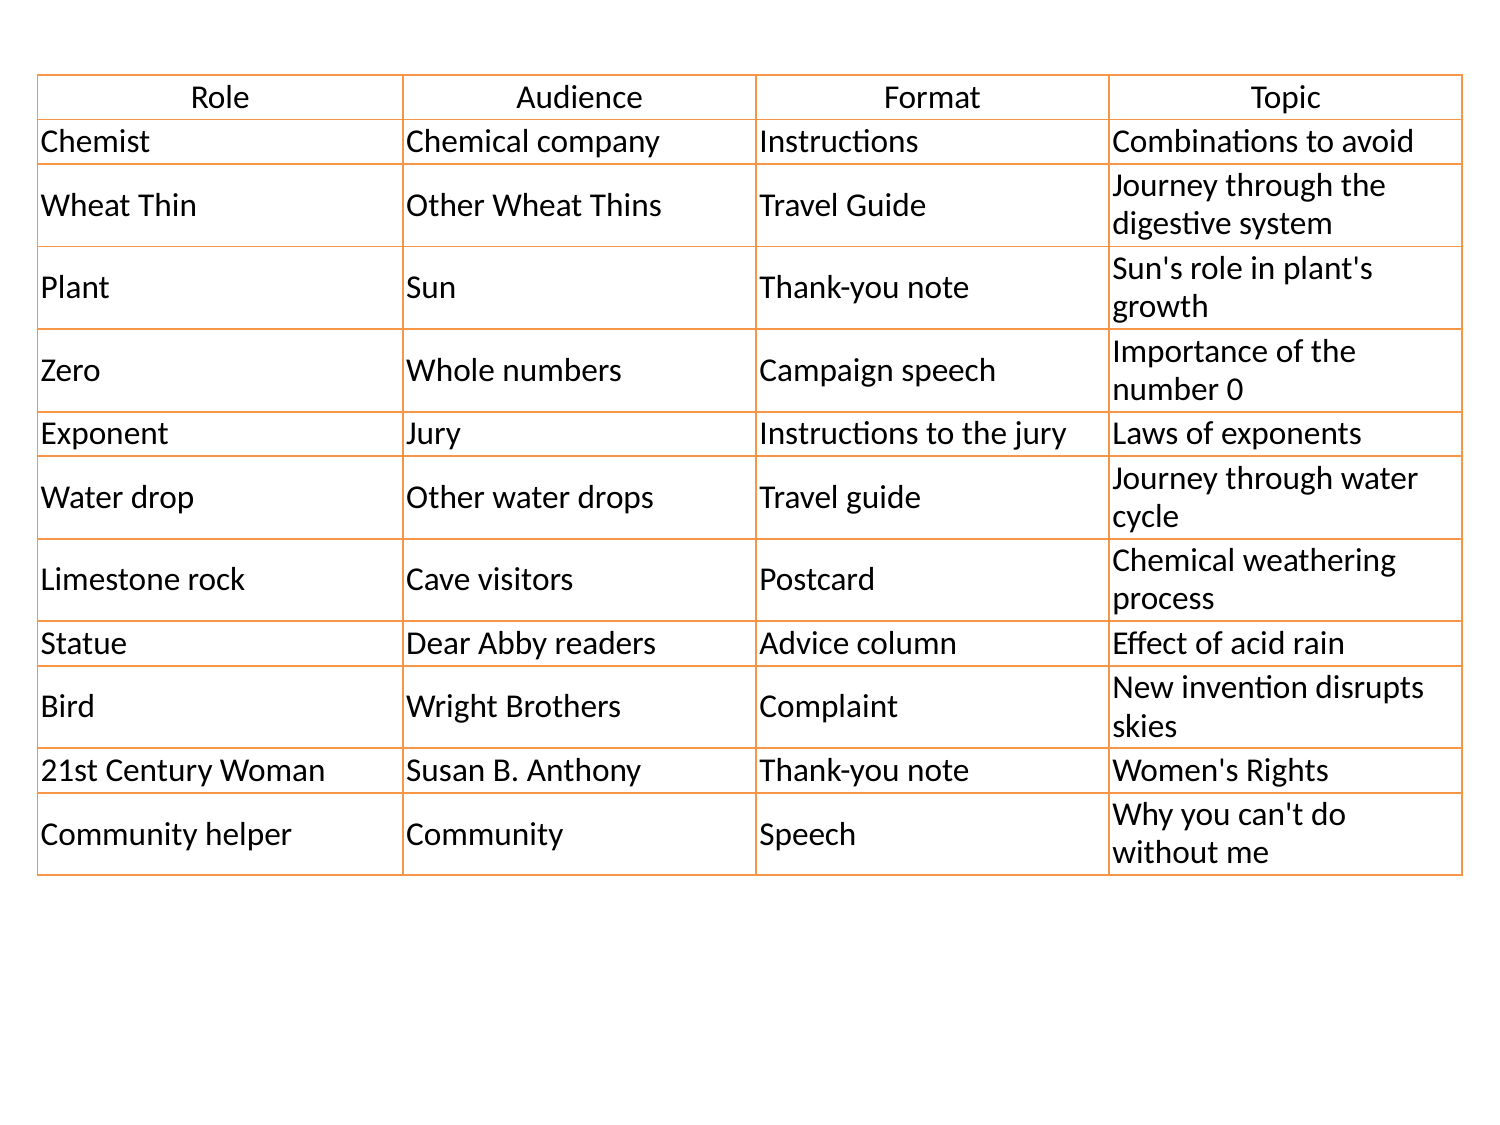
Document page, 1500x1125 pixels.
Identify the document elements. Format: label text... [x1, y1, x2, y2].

table_cell Cave visitors [404, 540, 755, 620]
table_cell Laws of exponents [1110, 413, 1461, 455]
table_header Audience [404, 76, 755, 119]
table_cell Wheat Thin [38, 165, 402, 246]
table_cell Instructions to the jury [757, 413, 1108, 455]
table_cell Journey through water cycle [1110, 457, 1461, 538]
table_cell Exponent [38, 413, 402, 455]
table_cell Susan B. Anthony [404, 749, 755, 792]
table_cell Bird [38, 667, 402, 747]
table_cell Community helper [38, 794, 402, 874]
table_cell Plant [38, 247, 402, 328]
table_cell Importance of the number 0 [1110, 330, 1461, 411]
table_cell Limestone rock [38, 540, 402, 620]
table_cell Instructions [757, 120, 1108, 163]
table_cell Combinations to avoid [1110, 120, 1461, 163]
table_cell New invention disrupts skies [1110, 667, 1461, 747]
table_cell Whole numbers [404, 330, 755, 411]
table_cell Advice column [757, 622, 1108, 665]
table_cell Effect of acid rain [1110, 622, 1461, 665]
table_header Format [757, 76, 1108, 119]
table_cell Travel Guide [757, 165, 1108, 246]
table_cell Jury [404, 413, 755, 455]
table_cell Wright Brothers [404, 667, 755, 747]
table_header Role [38, 76, 402, 119]
table_cell Journey through the digestive system [1110, 165, 1461, 246]
table_cell Other Wheat Thins [404, 165, 755, 246]
table_cell Thank-you note [757, 749, 1108, 792]
table_cell Sun [404, 247, 755, 328]
table_cell Complaint [757, 667, 1108, 747]
table_cell Travel guide [757, 457, 1108, 538]
table_cell Zero [38, 330, 402, 411]
table_cell Women's Rights [1110, 749, 1461, 792]
table_cell Sun's role in plant's growth [1110, 247, 1461, 328]
table_cell Postcard [757, 540, 1108, 620]
table_cell Other water drops [404, 457, 755, 538]
table_cell Chemical weathering process [1110, 540, 1461, 620]
table_cell Community [404, 794, 755, 874]
table_cell Statue [38, 622, 402, 665]
table_cell Water drop [38, 457, 402, 538]
table_header Topic [1110, 76, 1461, 119]
table_cell Why you can't do without me [1110, 794, 1461, 874]
table_cell Chemist [38, 120, 402, 163]
table_cell Campaign speech [757, 330, 1108, 411]
table_cell Speech [757, 794, 1108, 874]
table_cell Dear Abby readers [404, 622, 755, 665]
table_cell Chemical company [404, 120, 755, 163]
table_cell Thank-you note [757, 247, 1108, 328]
table_cell 21st Century Woman [38, 749, 402, 792]
